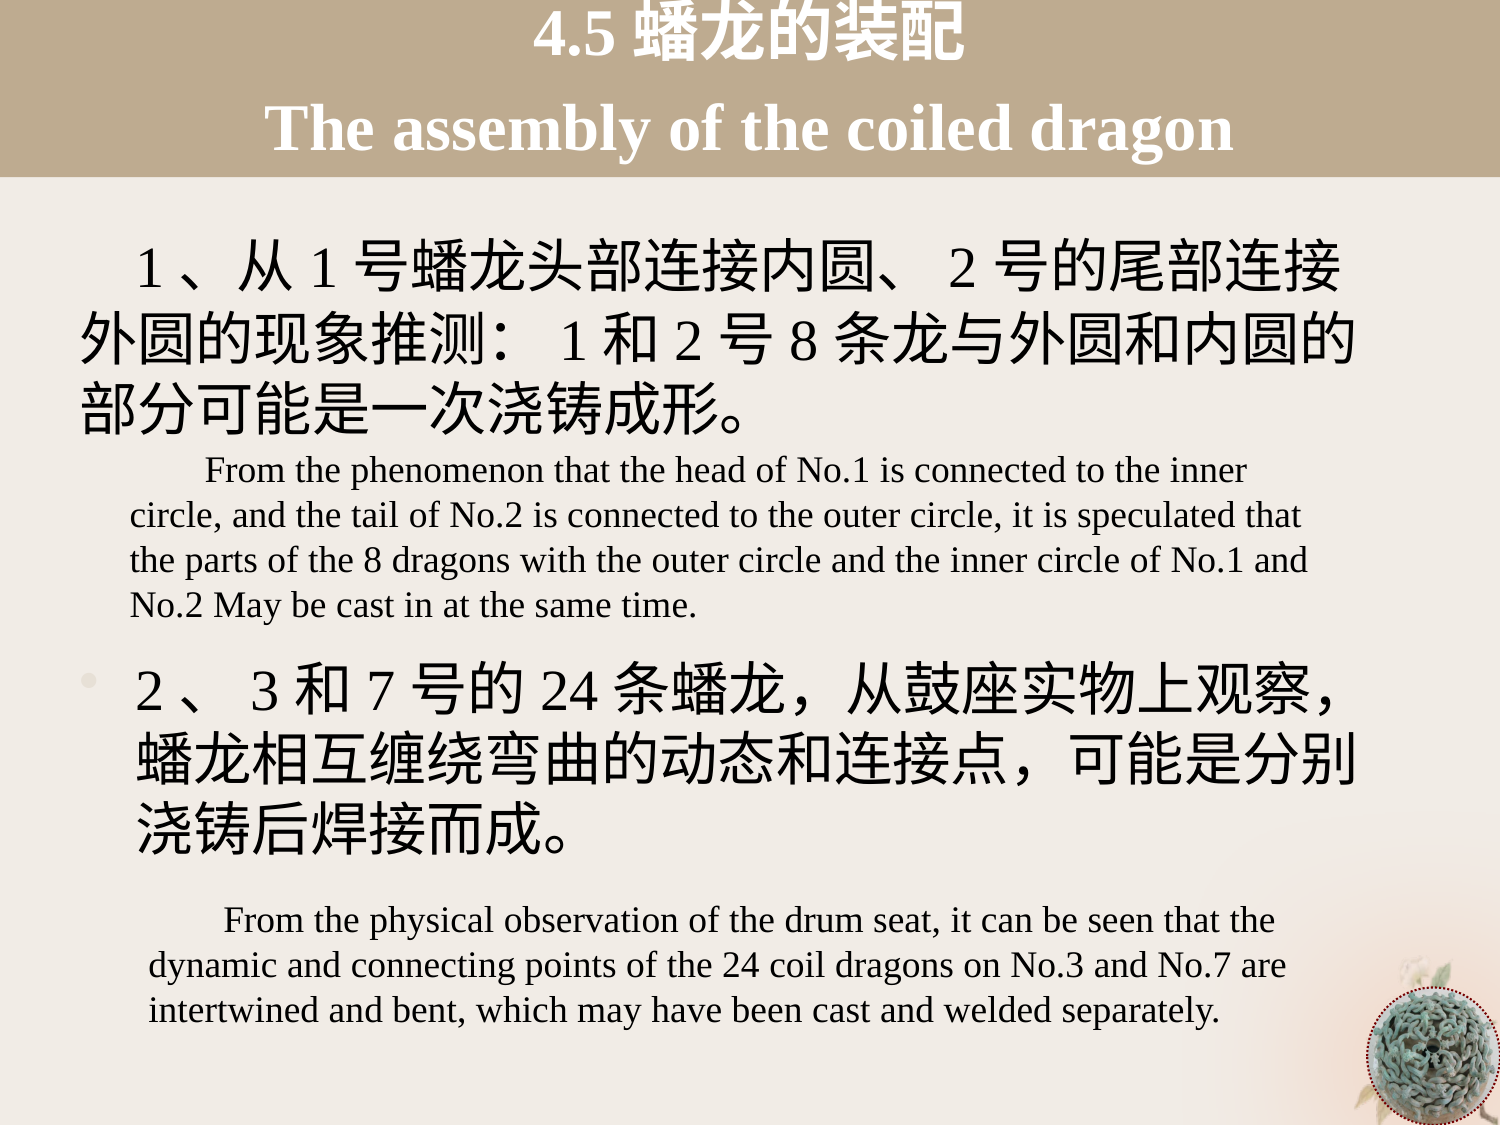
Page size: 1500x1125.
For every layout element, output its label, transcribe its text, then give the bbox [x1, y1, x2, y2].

text_box From the physical observation of the drum seat, it can be seen that the dynamic and connecting points of the 24 coil dragons on No.3 and No.7 are intertwined and bent, which may have been cast and welded separately. [133, 887, 1369, 1038]
list 1、从1号蟠龙头部连接内圆、2号的尾部连接外圆的现象推测：1和2号8条龙与外圆和内圆的部分可能是一次浇铸成形。 2、3和7号的24条蟠龙，从鼓座实物上观察，蟠龙相互缠绕弯曲的动态和连接点，可能是分别浇铸后焊接而成。 [62, 212, 1404, 884]
text_box 4.5蟠龙的装配 [0, 0, 1500, 69]
text_box The assembly of the coiled dragon [0, 69, 1500, 178]
text_box From the phenomenon that the head of No.1 is connected to the inner circle, and the tail of No.2 is connected to the outer circle, it is speculated that the parts of the 8 dragons with the outer circle and the inner circle of No.1 and No.2 May be cast in at the same time. [114, 437, 1362, 633]
picture [1367, 987, 1500, 1125]
